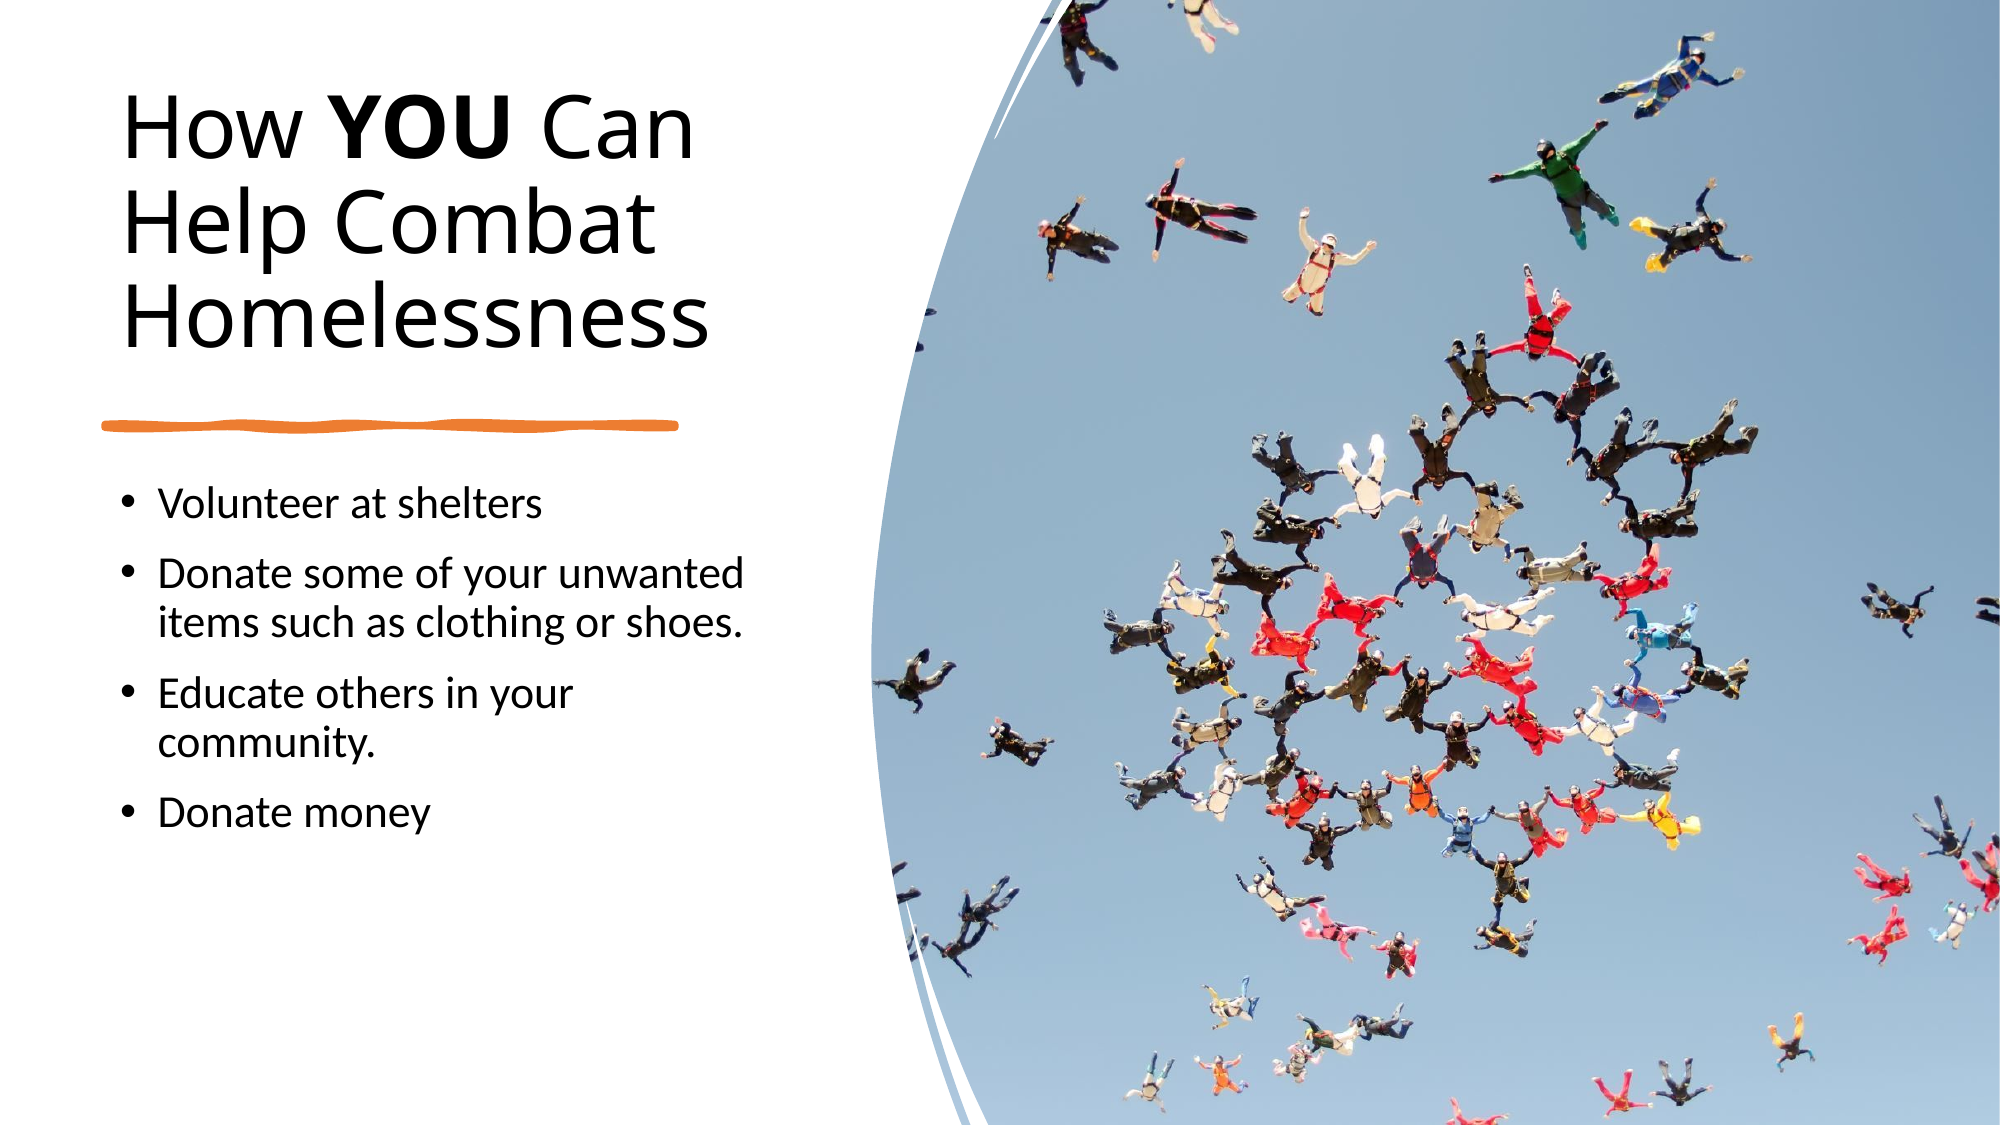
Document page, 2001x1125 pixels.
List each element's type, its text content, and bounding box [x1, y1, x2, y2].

title How YOU Can Help Combat Homelessness [105, 53, 822, 375]
text_box [0, 0, 871, 1125]
list Volunteer at shelters Donate some of your unwanted items such as clothing or shoes. Educate others in your community. Donate money [105, 471, 802, 1016]
picture [871, 0, 2000, 1125]
text_box [103, 421, 676, 431]
